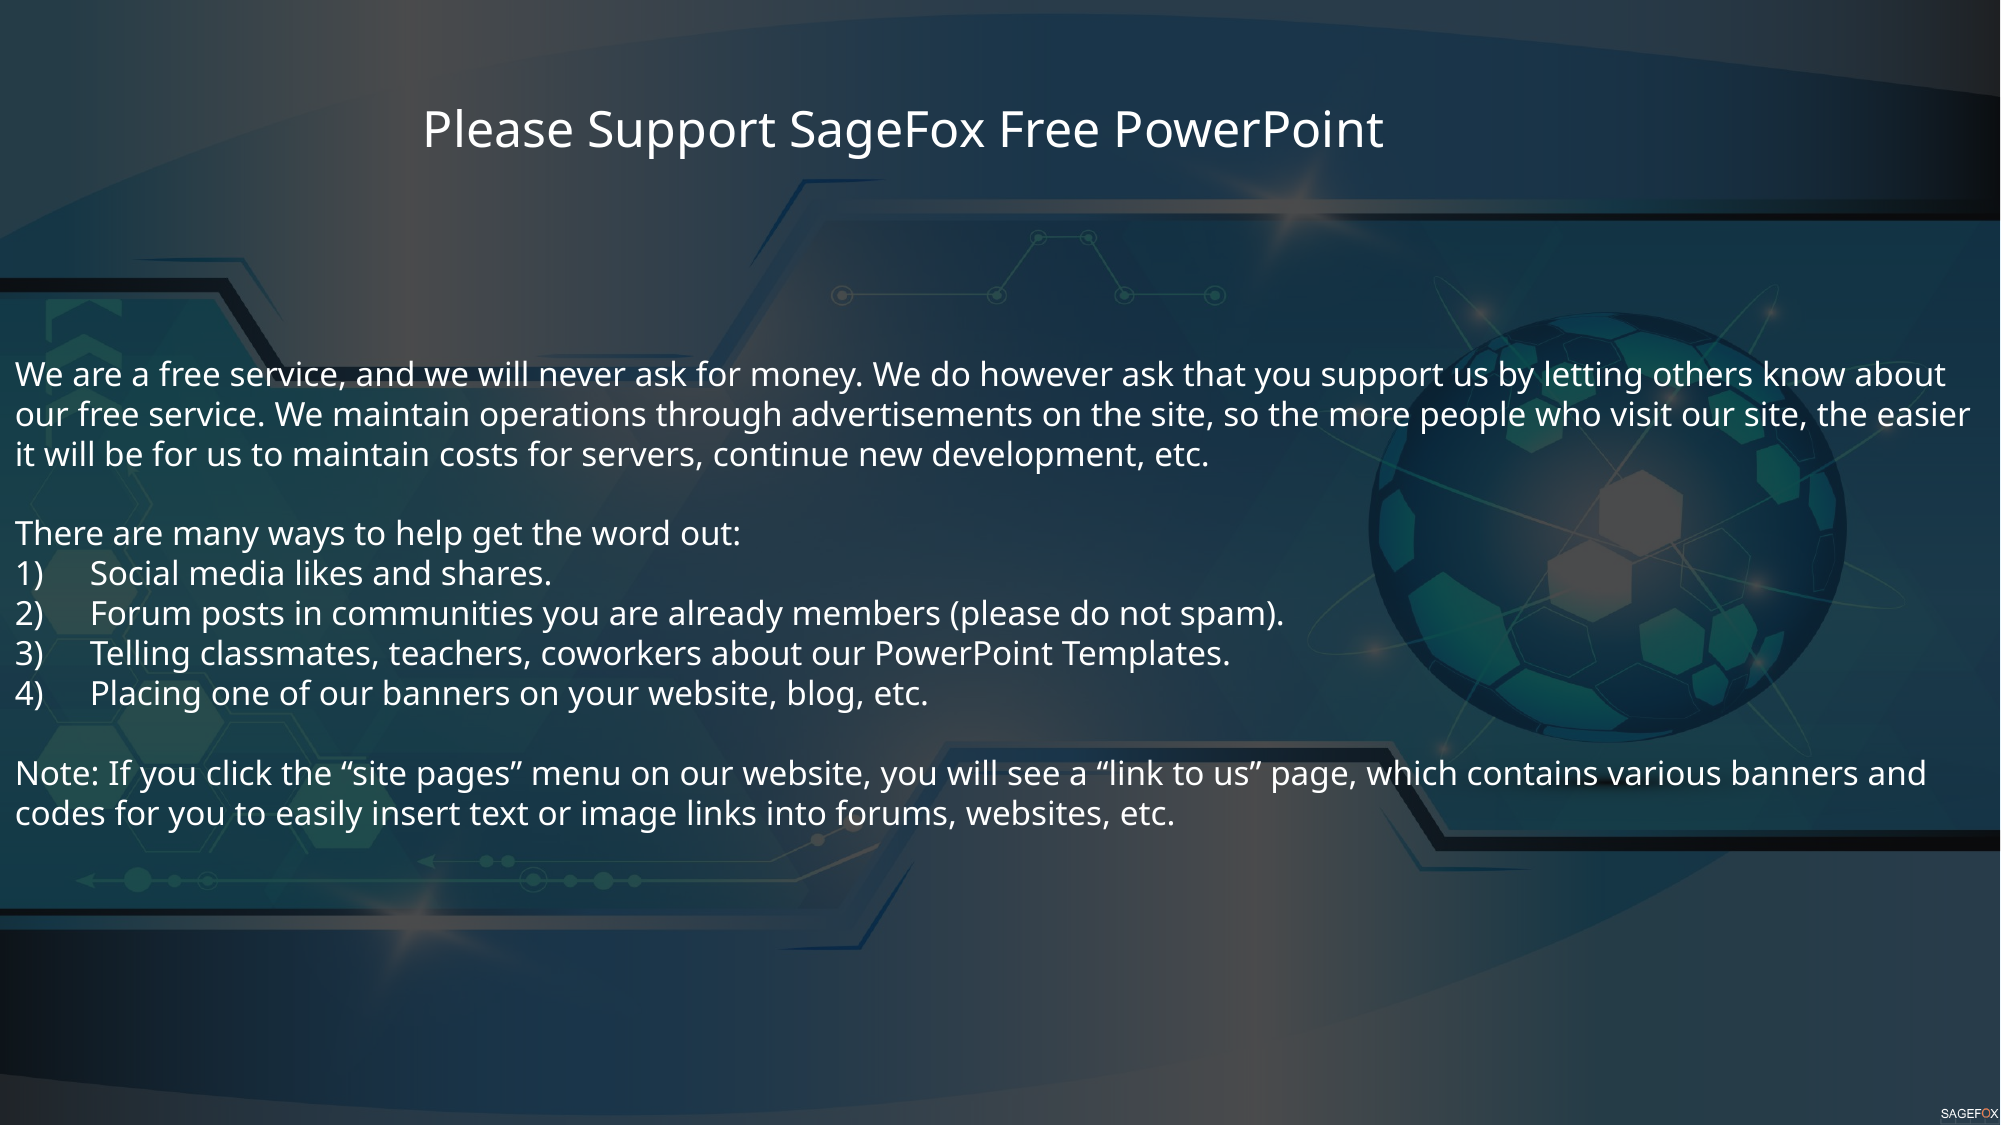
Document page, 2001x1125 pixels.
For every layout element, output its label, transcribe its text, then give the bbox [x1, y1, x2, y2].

title Please Support SageFox Free PowerPoint [363, 72, 1444, 190]
text_box We are a free service, and we will never ask for money. We do however ask that you support us by letting others know about our free service. We maintain operations through advertisements on the site, so the more people who visit our site, the easier it will be for us to maintain costs for servers, continue new development, etc. There are many ways to help get the word out: Social media likes and shares. Forum posts in communities you are already members (please do not spam). Telling classmates, teachers, coworkers about our PowerPoint Templates. Placing one of our banners on your website, blog, etc. Note: If you click the “site pages” menu on our website, you will see a “link to us” page, which contains various banners and codes for you to easily insert text or image links into forums, websites, etc. [0, 0, 2000, 1125]
